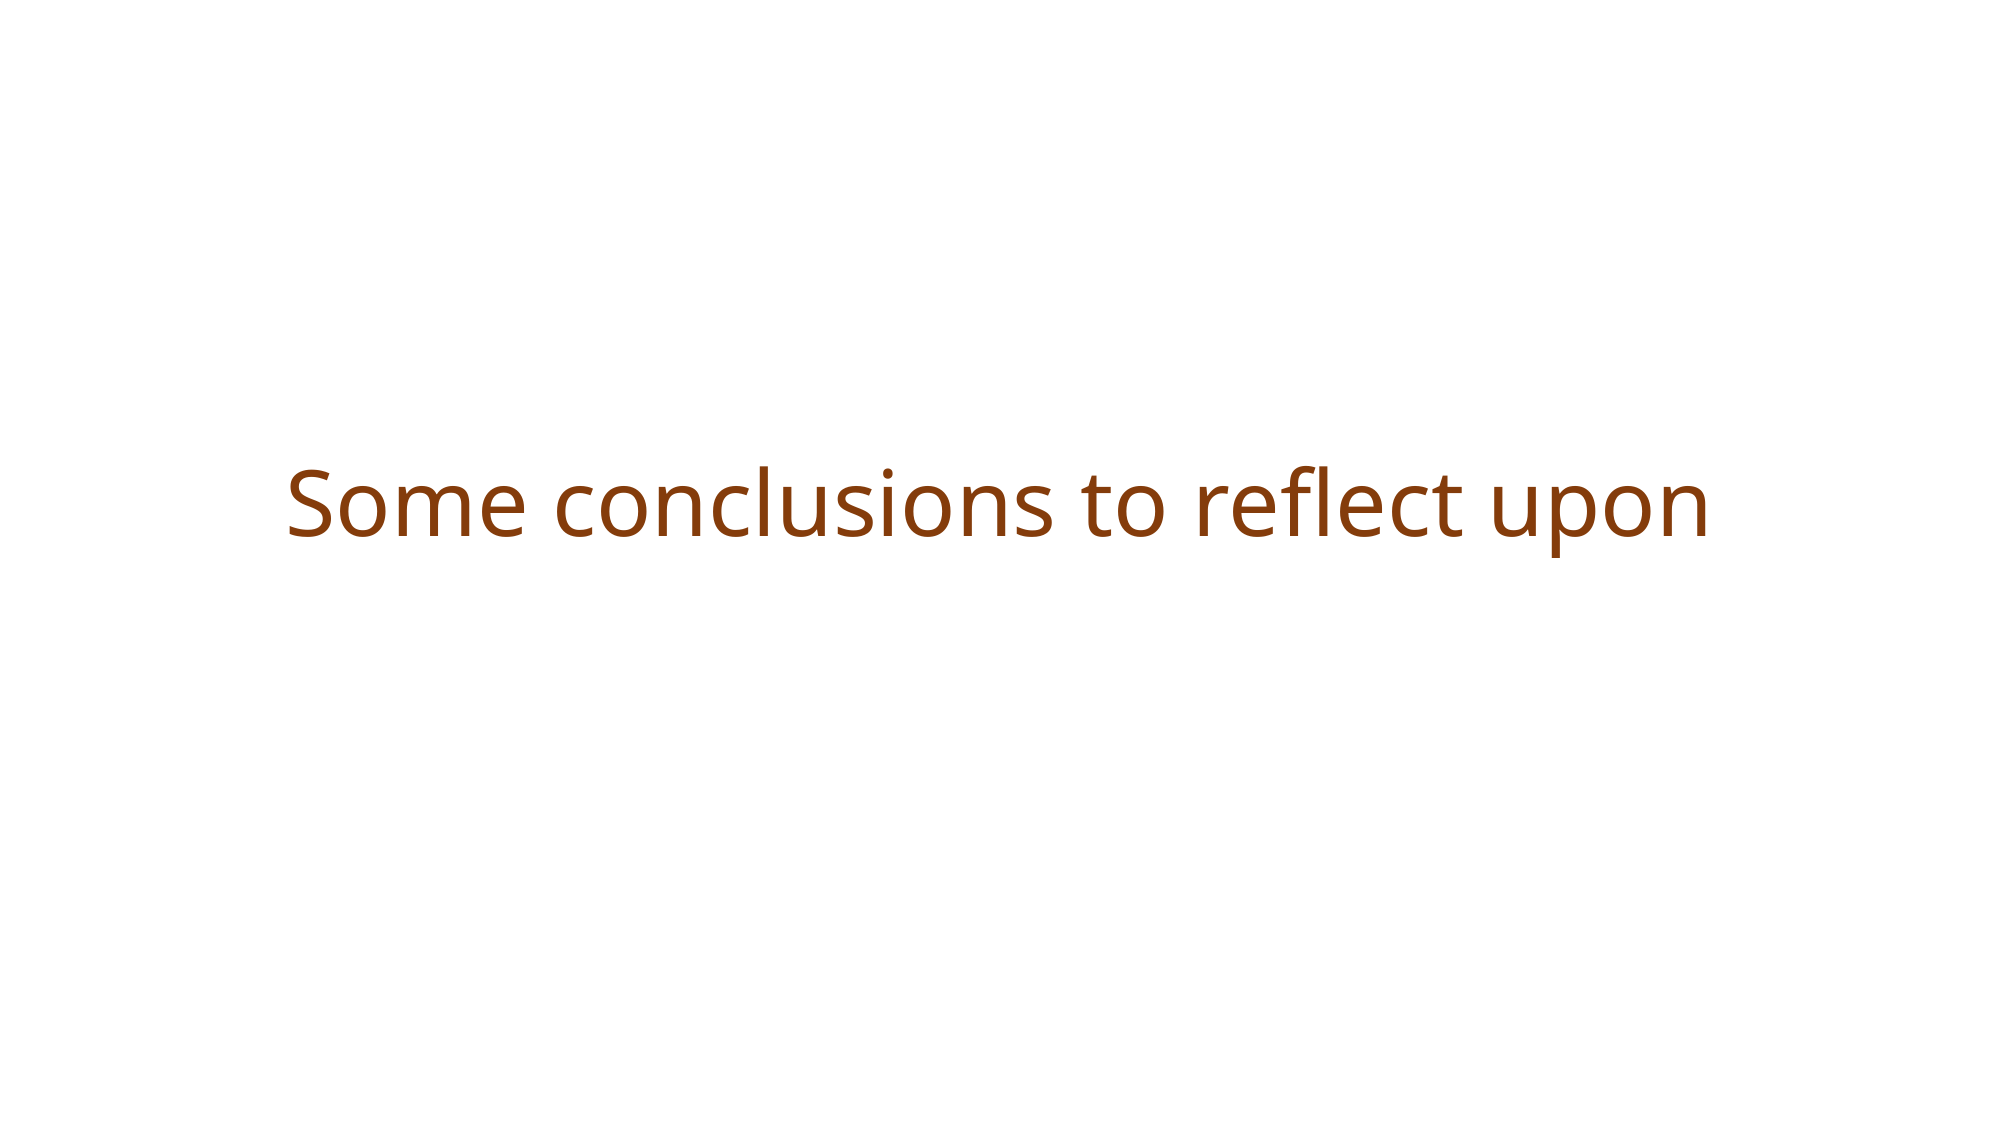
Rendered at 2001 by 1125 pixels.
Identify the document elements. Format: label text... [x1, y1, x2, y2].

title Some conclusions to reflect upon [137, 398, 1863, 616]
